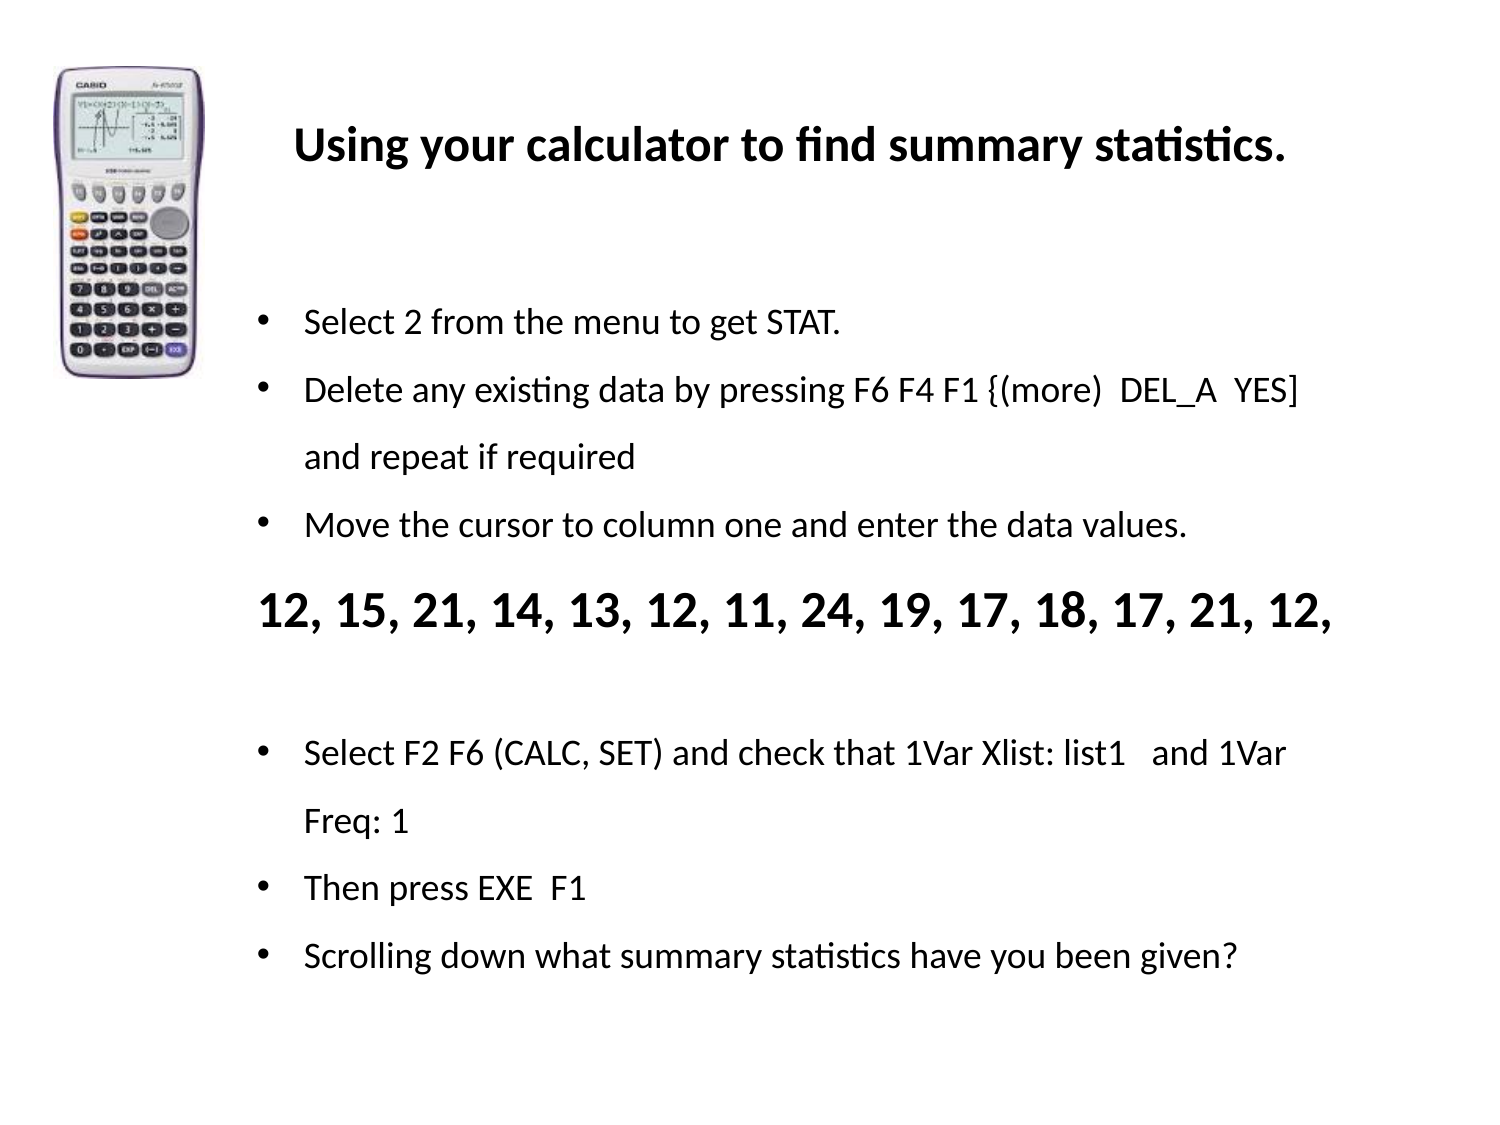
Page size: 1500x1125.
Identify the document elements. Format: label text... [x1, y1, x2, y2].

picture [52, 66, 205, 380]
text_box Using your calculator to find summary statistics. [278, 103, 1413, 179]
text_box Select 2 from the menu to get STAT. Delete any existing data by pressing F6 F4 F1 {(more) DEL_A YES] and repeat if required Move the cursor to column one and enter the data values. 12, 15, 21, 14, 13, 12, 11, 24, 19, 17, 18, 17, 21, 12, Select F2 F6 (CALC, SET) and check that 1Var Xlist: list1 and 1Var Freq: 1 Then press EXE F1 Scrolling down what summary statistics have you been given? [242, 267, 1376, 984]
